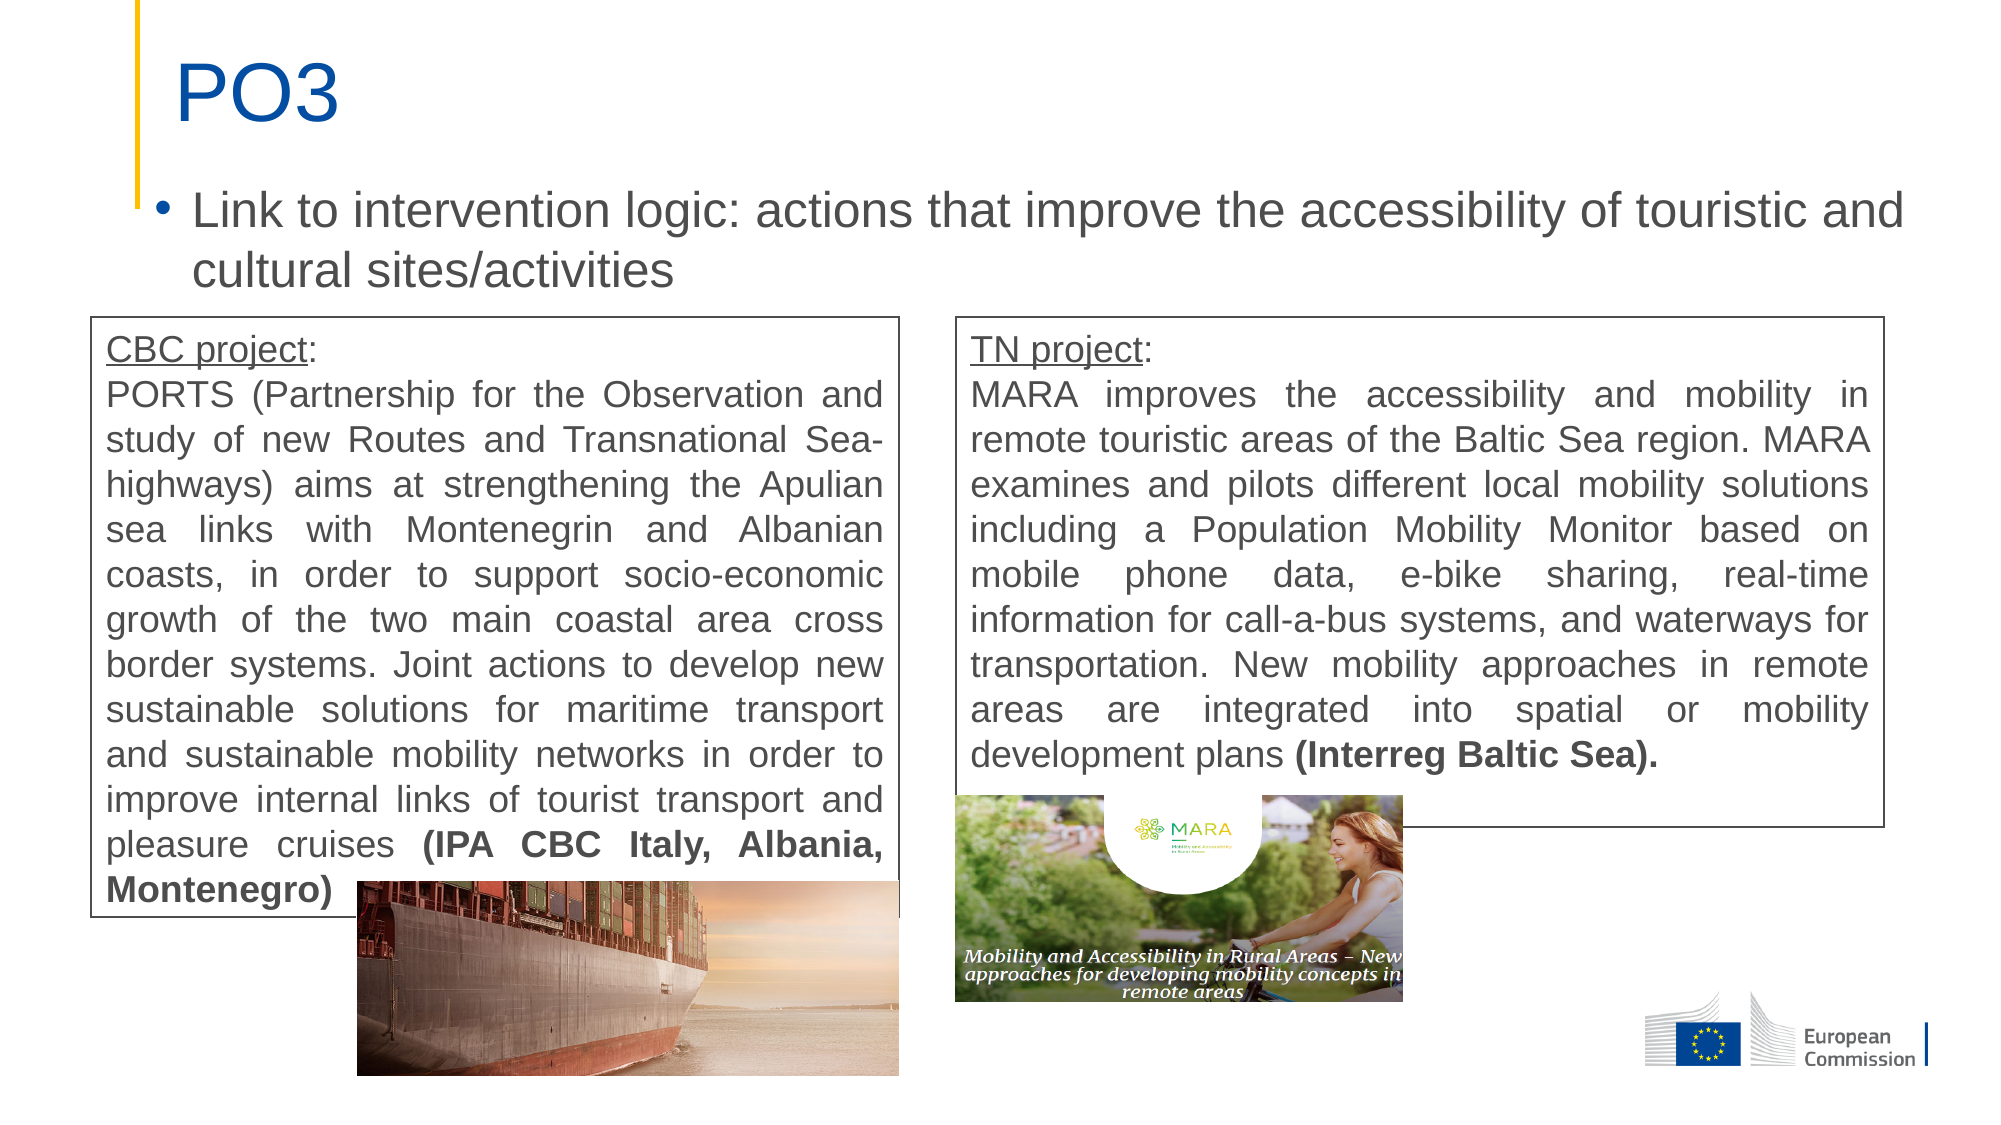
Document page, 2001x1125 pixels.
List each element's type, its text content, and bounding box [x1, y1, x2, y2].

list Link to intervention logic: actions that improve the accessibility of touristic and cultural sites/activities [139, 170, 1929, 278]
text_box CBC project: PORTS (Partnership for the Observation and study of new Routes and Transnational Sea-highways) aims at strengthening the Apulian sea links with Montenegrin and Albanian coasts, in order to support socio-economic growth of the two main coastal area cross border systems. Joint actions to develop new sustainable solutions for maritime transport and sustainable mobility networks in order to improve internal links of tourist transport and pleasure cruises (IPA CBC Italy, Albania, Montenegro) [90, 316, 900, 918]
text_box TN project: MARA improves the accessibility and mobility in remote touristic areas of the Baltic Sea region. MARA examines and pilots different local mobility solutions including a Population Mobility Monitor based on mobile phone data, e-bike sharing, real-time information for call-a-bus systems, and waterways for transportation. New mobility approaches in remote areas are integrated into spatial or mobility development plans (Interreg Baltic Sea). [955, 316, 1885, 828]
picture [1645, 991, 1928, 1066]
picture [356, 880, 899, 1077]
picture [955, 795, 1403, 1002]
title PO3 [159, 11, 1885, 140]
